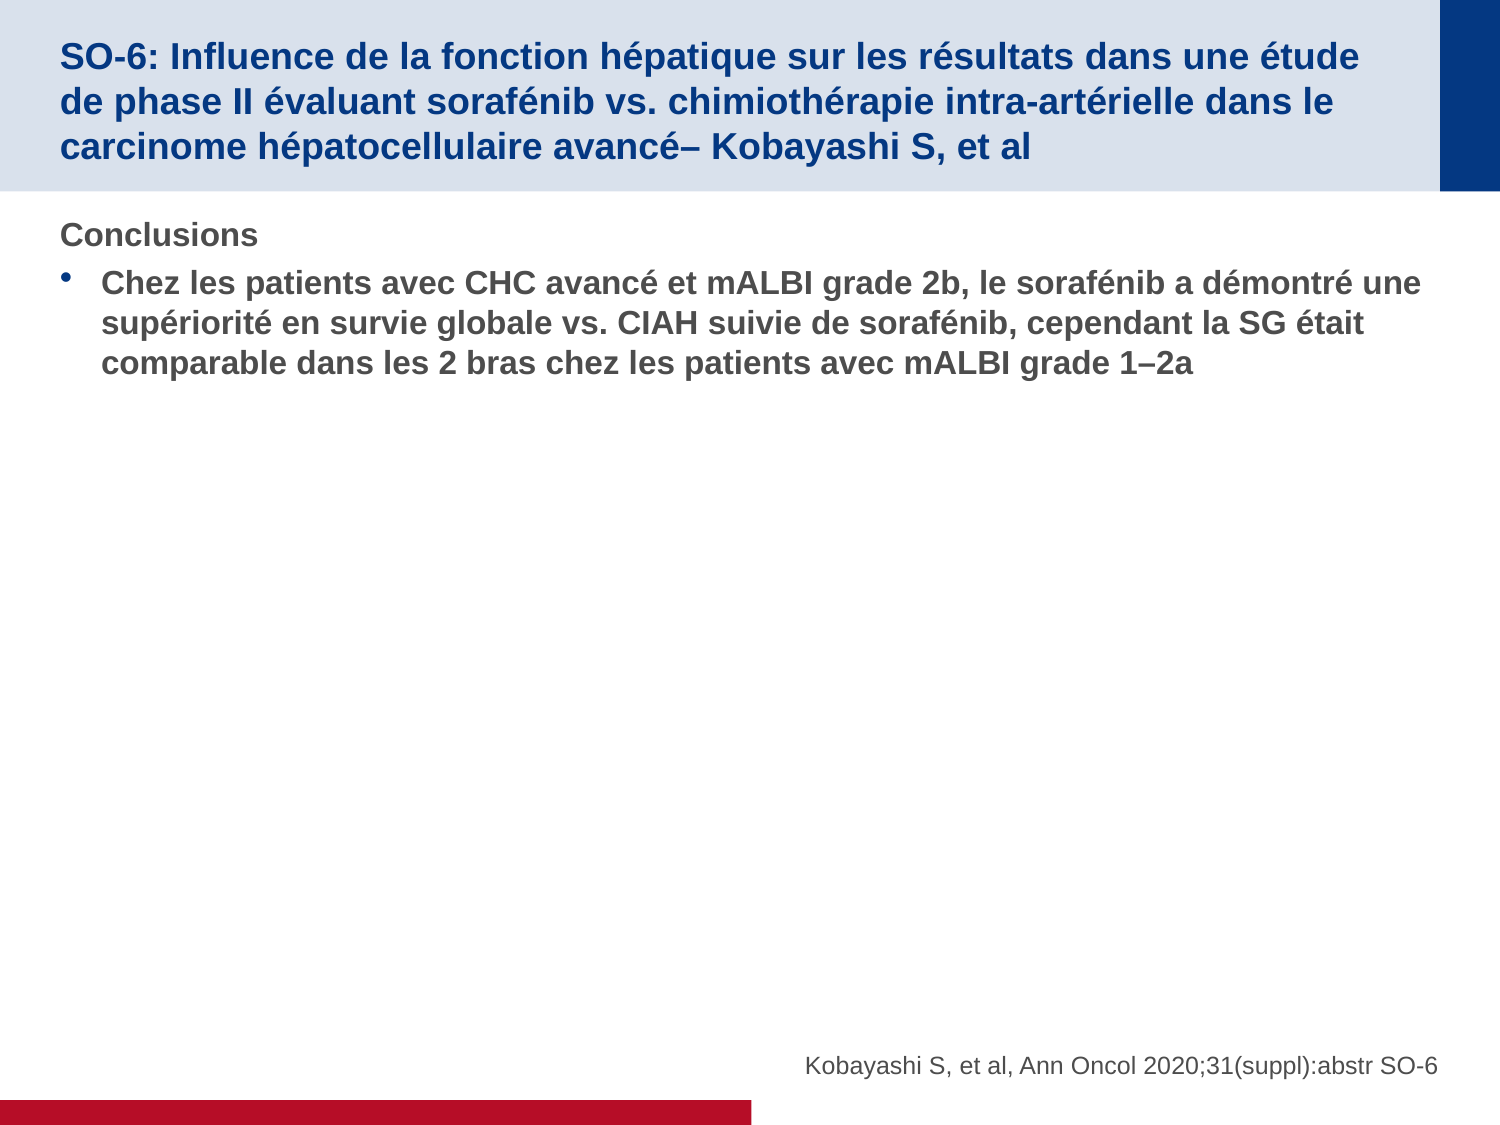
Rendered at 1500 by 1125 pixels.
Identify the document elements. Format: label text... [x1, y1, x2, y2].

title SO-6: Influence de la fonction hépatique sur les résultats dans une étude de phase II évaluant sorafénib vs. chimiothérapie intra-artérielle dans le carcinome hépatocellulaire avancé– Kobayashi S, et al [59, 29, 1412, 162]
list Kobayashi S, et al, Ann Oncol 2020;31(suppl):abstr SO-6 [762, 999, 1441, 1080]
list Conclusions Chez les patients avec CHC avancé et mALBI grade 2b, le sorafénib a démontré une supériorité en survie globale vs. CIAH suivie de sorafénib, cependant la SG était comparable dans les 2 bras chez les patients avec mALBI grade 1–2a [59, 205, 1441, 985]
